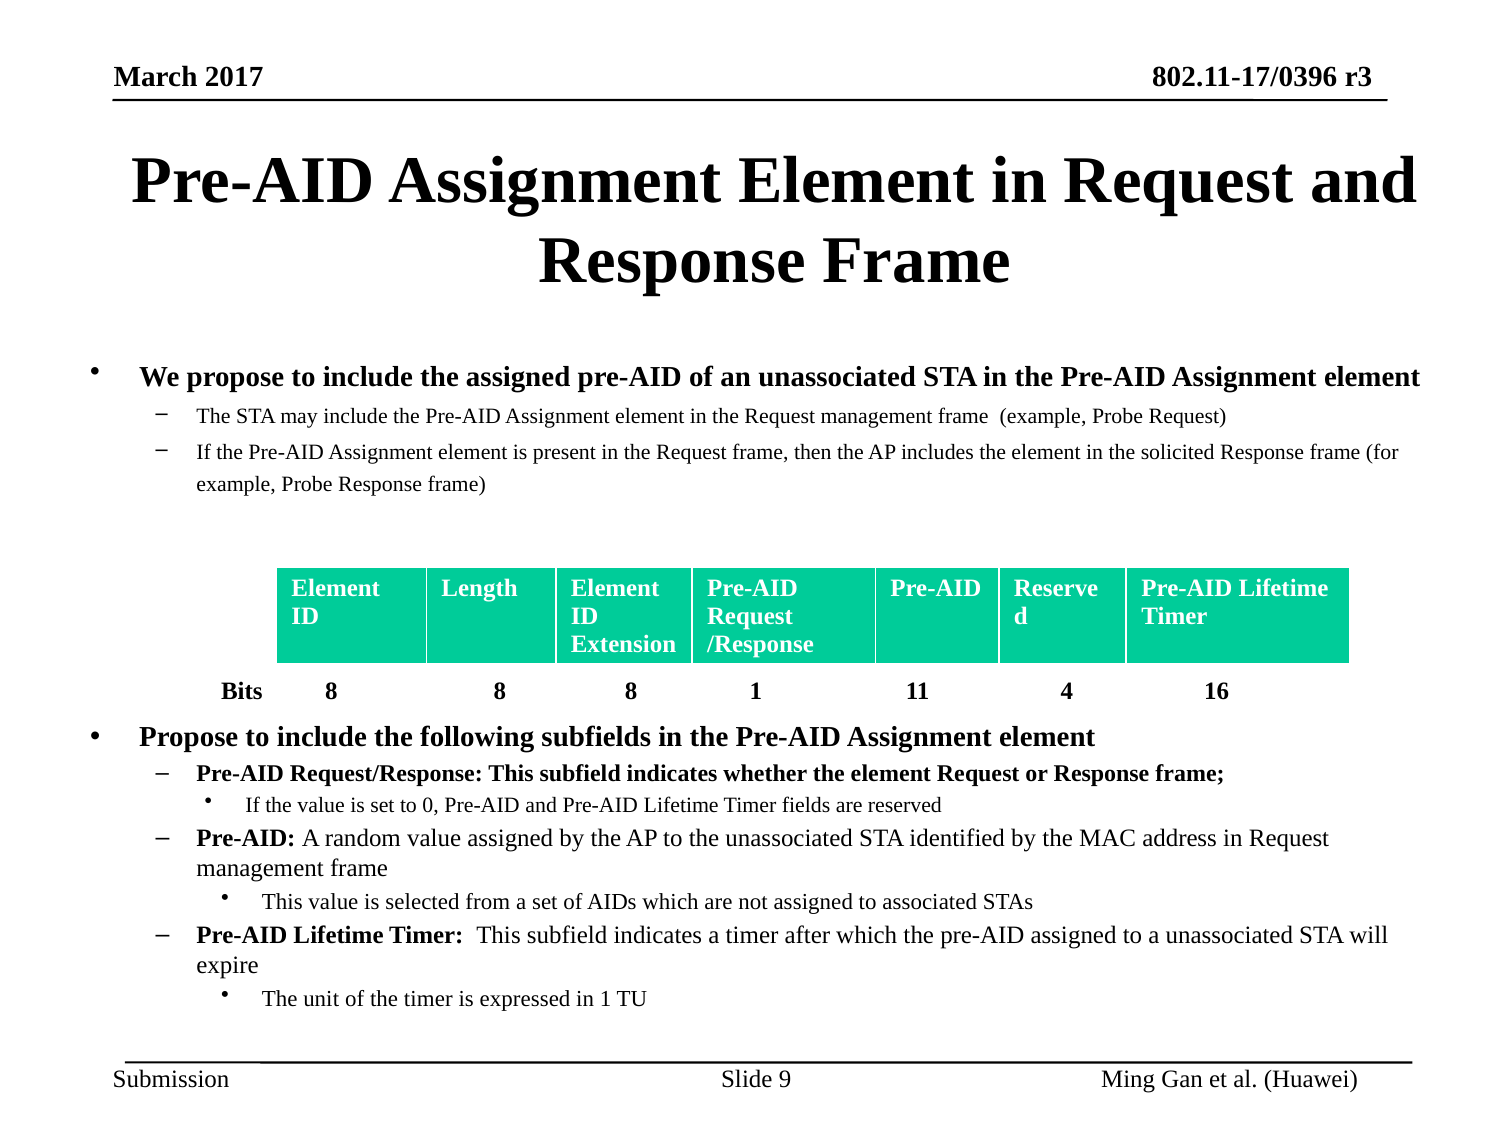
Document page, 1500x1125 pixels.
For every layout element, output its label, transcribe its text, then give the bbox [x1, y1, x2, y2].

table_header Element ID [277, 568, 426, 663]
text_box Bits 8 8 8 1 11 4 16 [200, 667, 1363, 712]
title Pre-AID Assignment Element in Request and Response Frame [96, 107, 1454, 326]
list We propose to include the assigned pre-AID of an unassociated STA in the Pre-AID Assignment element The STA may include the Pre-AID Assignment element in the Request management frame (example, Probe Request) If the Pre-AID Assignment element is present in the Request frame, then the AP includes the element in the solicited Response frame (for example, Probe Response frame) Propose to include the following subfields in the Pre-AID Assignment element Pre-AID Request/Response: This subfield indicates whether the element Request or Response frame; If the value is set to 0, Pre-AID and Pre-AID Lifetime Timer fields are reserved Pre-AID: A random value assigned by the AP to the unassociated STA identified by the MAC address in Request management frame This value is selected from a set of AIDs which are not assigned to associated STAs Pre-AID Lifetime Timer: This subfield indicates a timer after which the pre-AID assigned to a unassociated STA will expire The unit of the timer is expressed in 1 TU [74, 349, 1451, 1051]
table_header Reserved [1000, 568, 1125, 663]
table_header Length [427, 568, 555, 663]
table_header Pre-AID Lifetime Timer [1127, 568, 1349, 663]
table_header Pre-AID [876, 568, 998, 663]
table_header Element ID Extension [557, 568, 691, 663]
table_header Pre-AID Request /Response [693, 568, 875, 663]
slide_number Slide 9 [720, 1061, 792, 1093]
